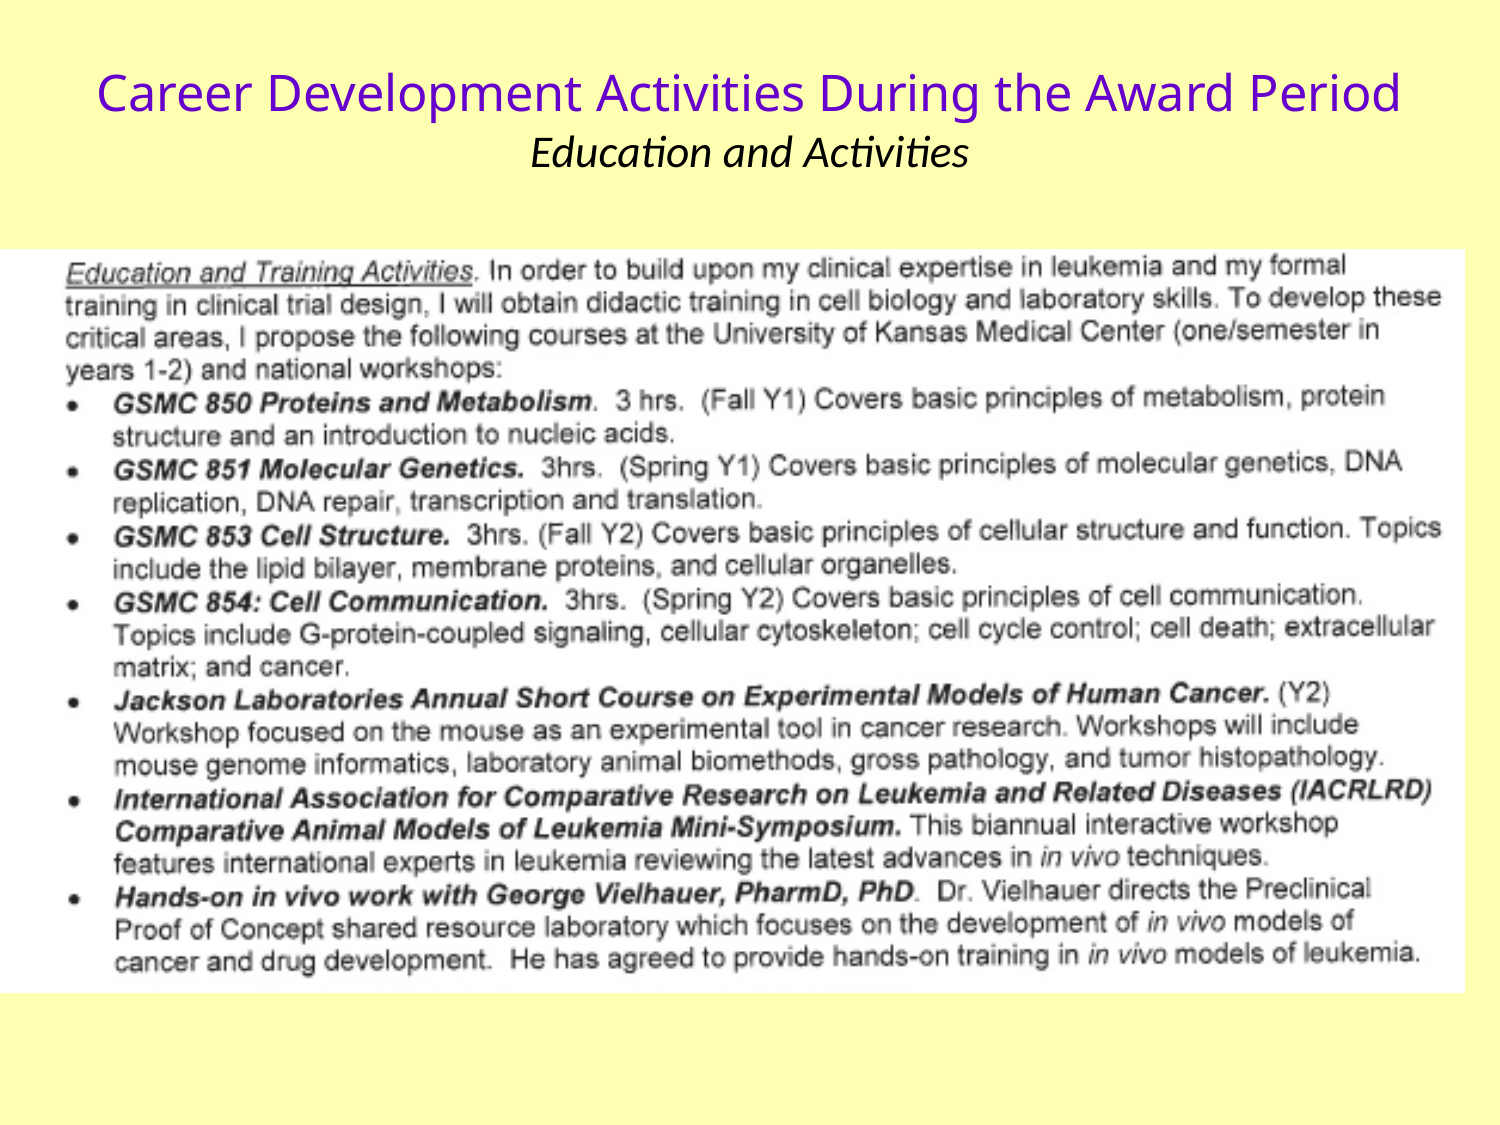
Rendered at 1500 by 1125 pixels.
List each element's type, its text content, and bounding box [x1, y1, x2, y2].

title Career Development Activities During the Award Period Education and Activities [75, 24, 1425, 213]
picture [0, 249, 1465, 993]
